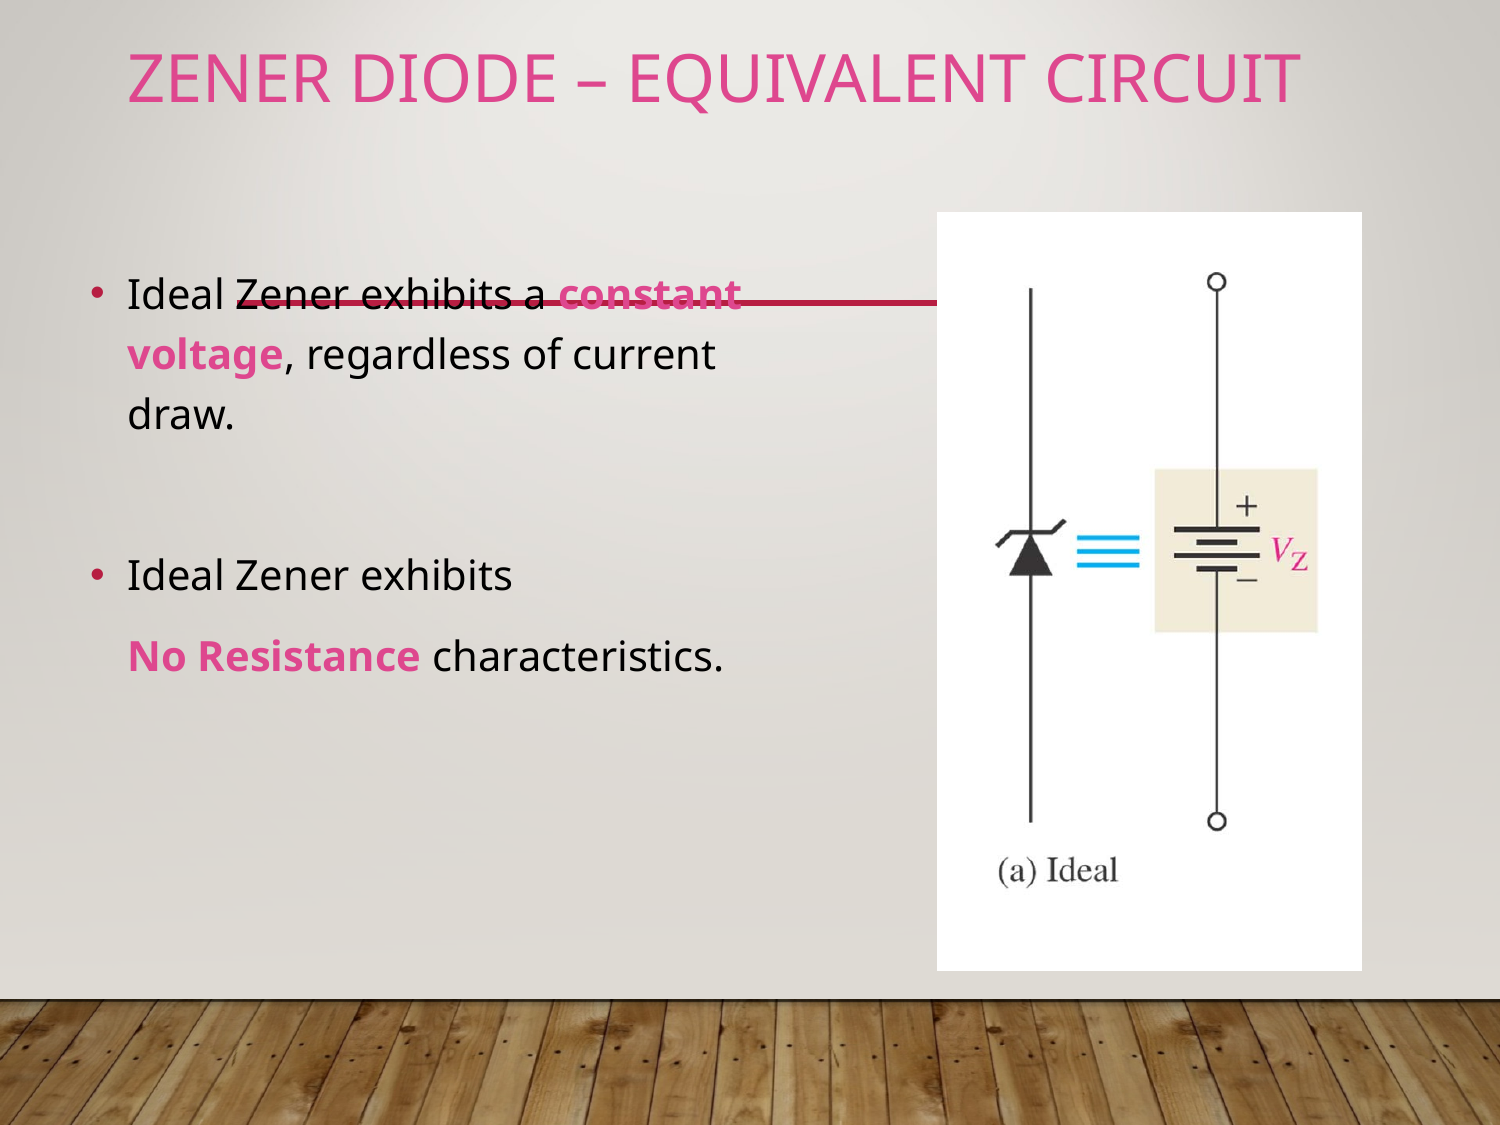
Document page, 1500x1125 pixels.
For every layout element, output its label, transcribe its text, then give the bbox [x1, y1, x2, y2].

list Ideal Zener exhibits a constant voltage, regardless of current draw. Ideal Zener exhibits No Resistance characteristics. [75, 249, 825, 963]
title Zener Diode – Equivalent Circuit [112, 37, 1388, 138]
picture [0, 999, 1500, 1125]
picture [0, 0, 1500, 971]
